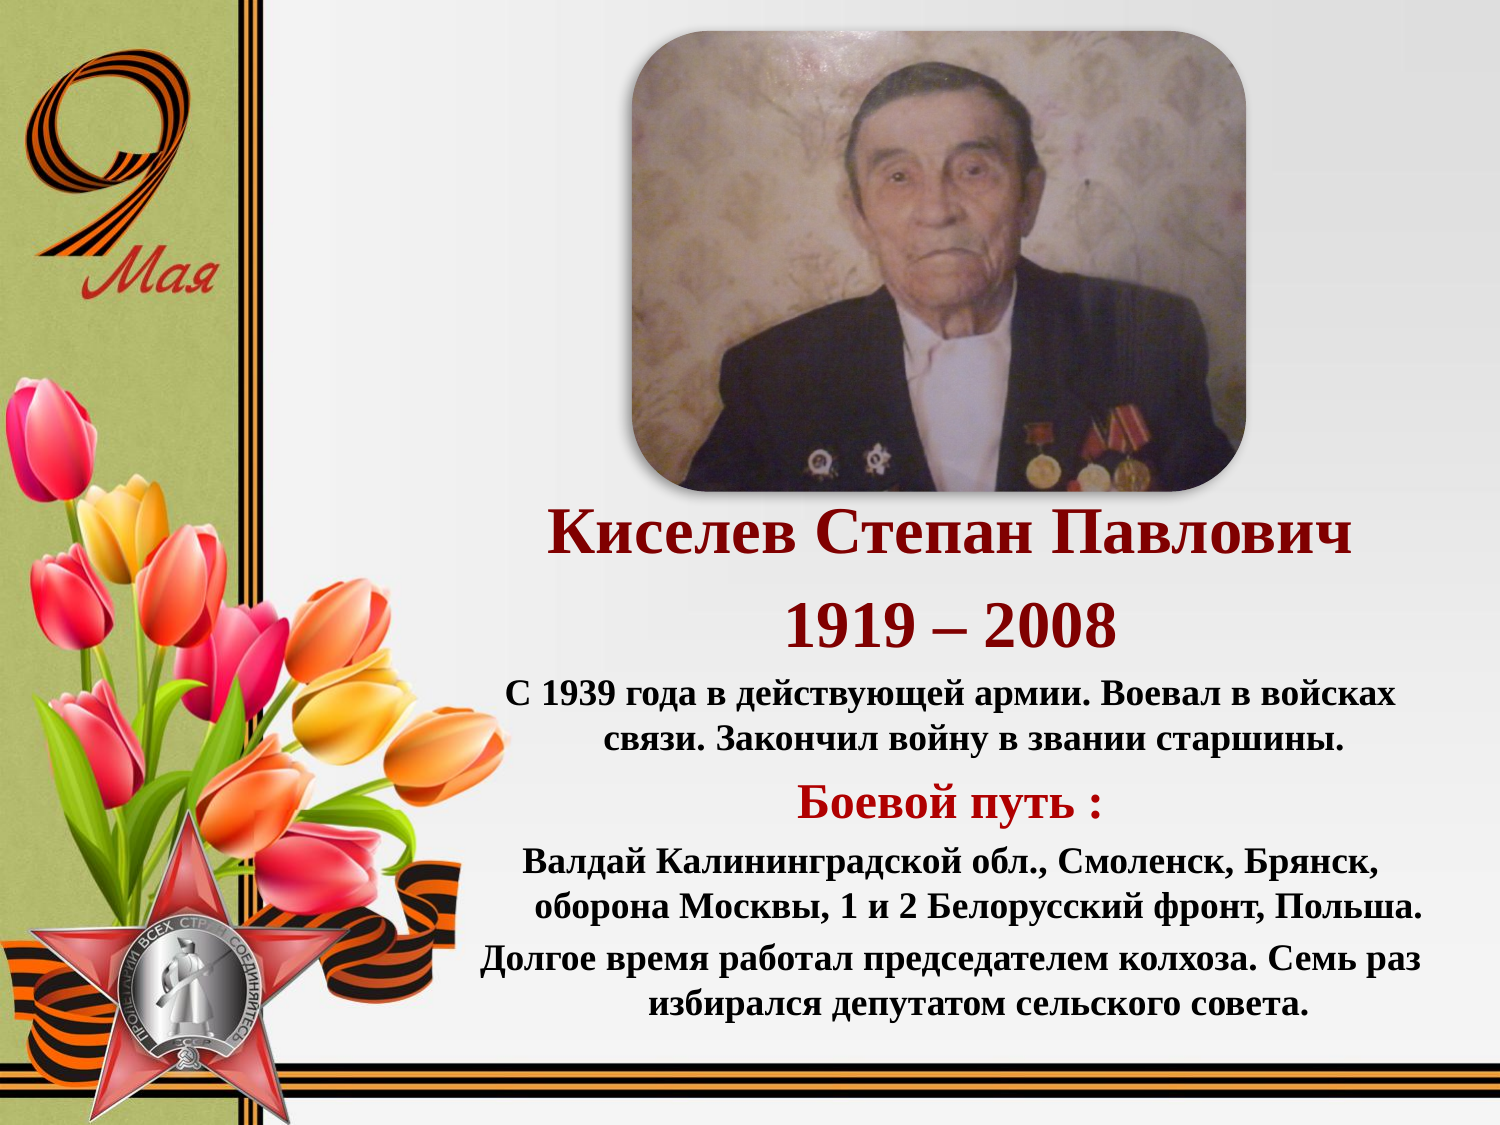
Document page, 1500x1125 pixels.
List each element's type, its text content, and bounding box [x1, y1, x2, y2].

picture [0, 0, 1500, 1125]
list Киселев Степан Павлович 1919 – 2008 С 1939 года в действующей армии. Воевал в войсках связи. Закончил войну в звании старшины. Боевой путь : Валдай Калининградской обл., Смоленск, Брянск, оборона Москвы, 1 и 2 Белорусский фронт, Польша. Долгое время работал председателем колхоза. Семь раз избирался депутатом сельского совета. [442, 479, 1460, 1059]
